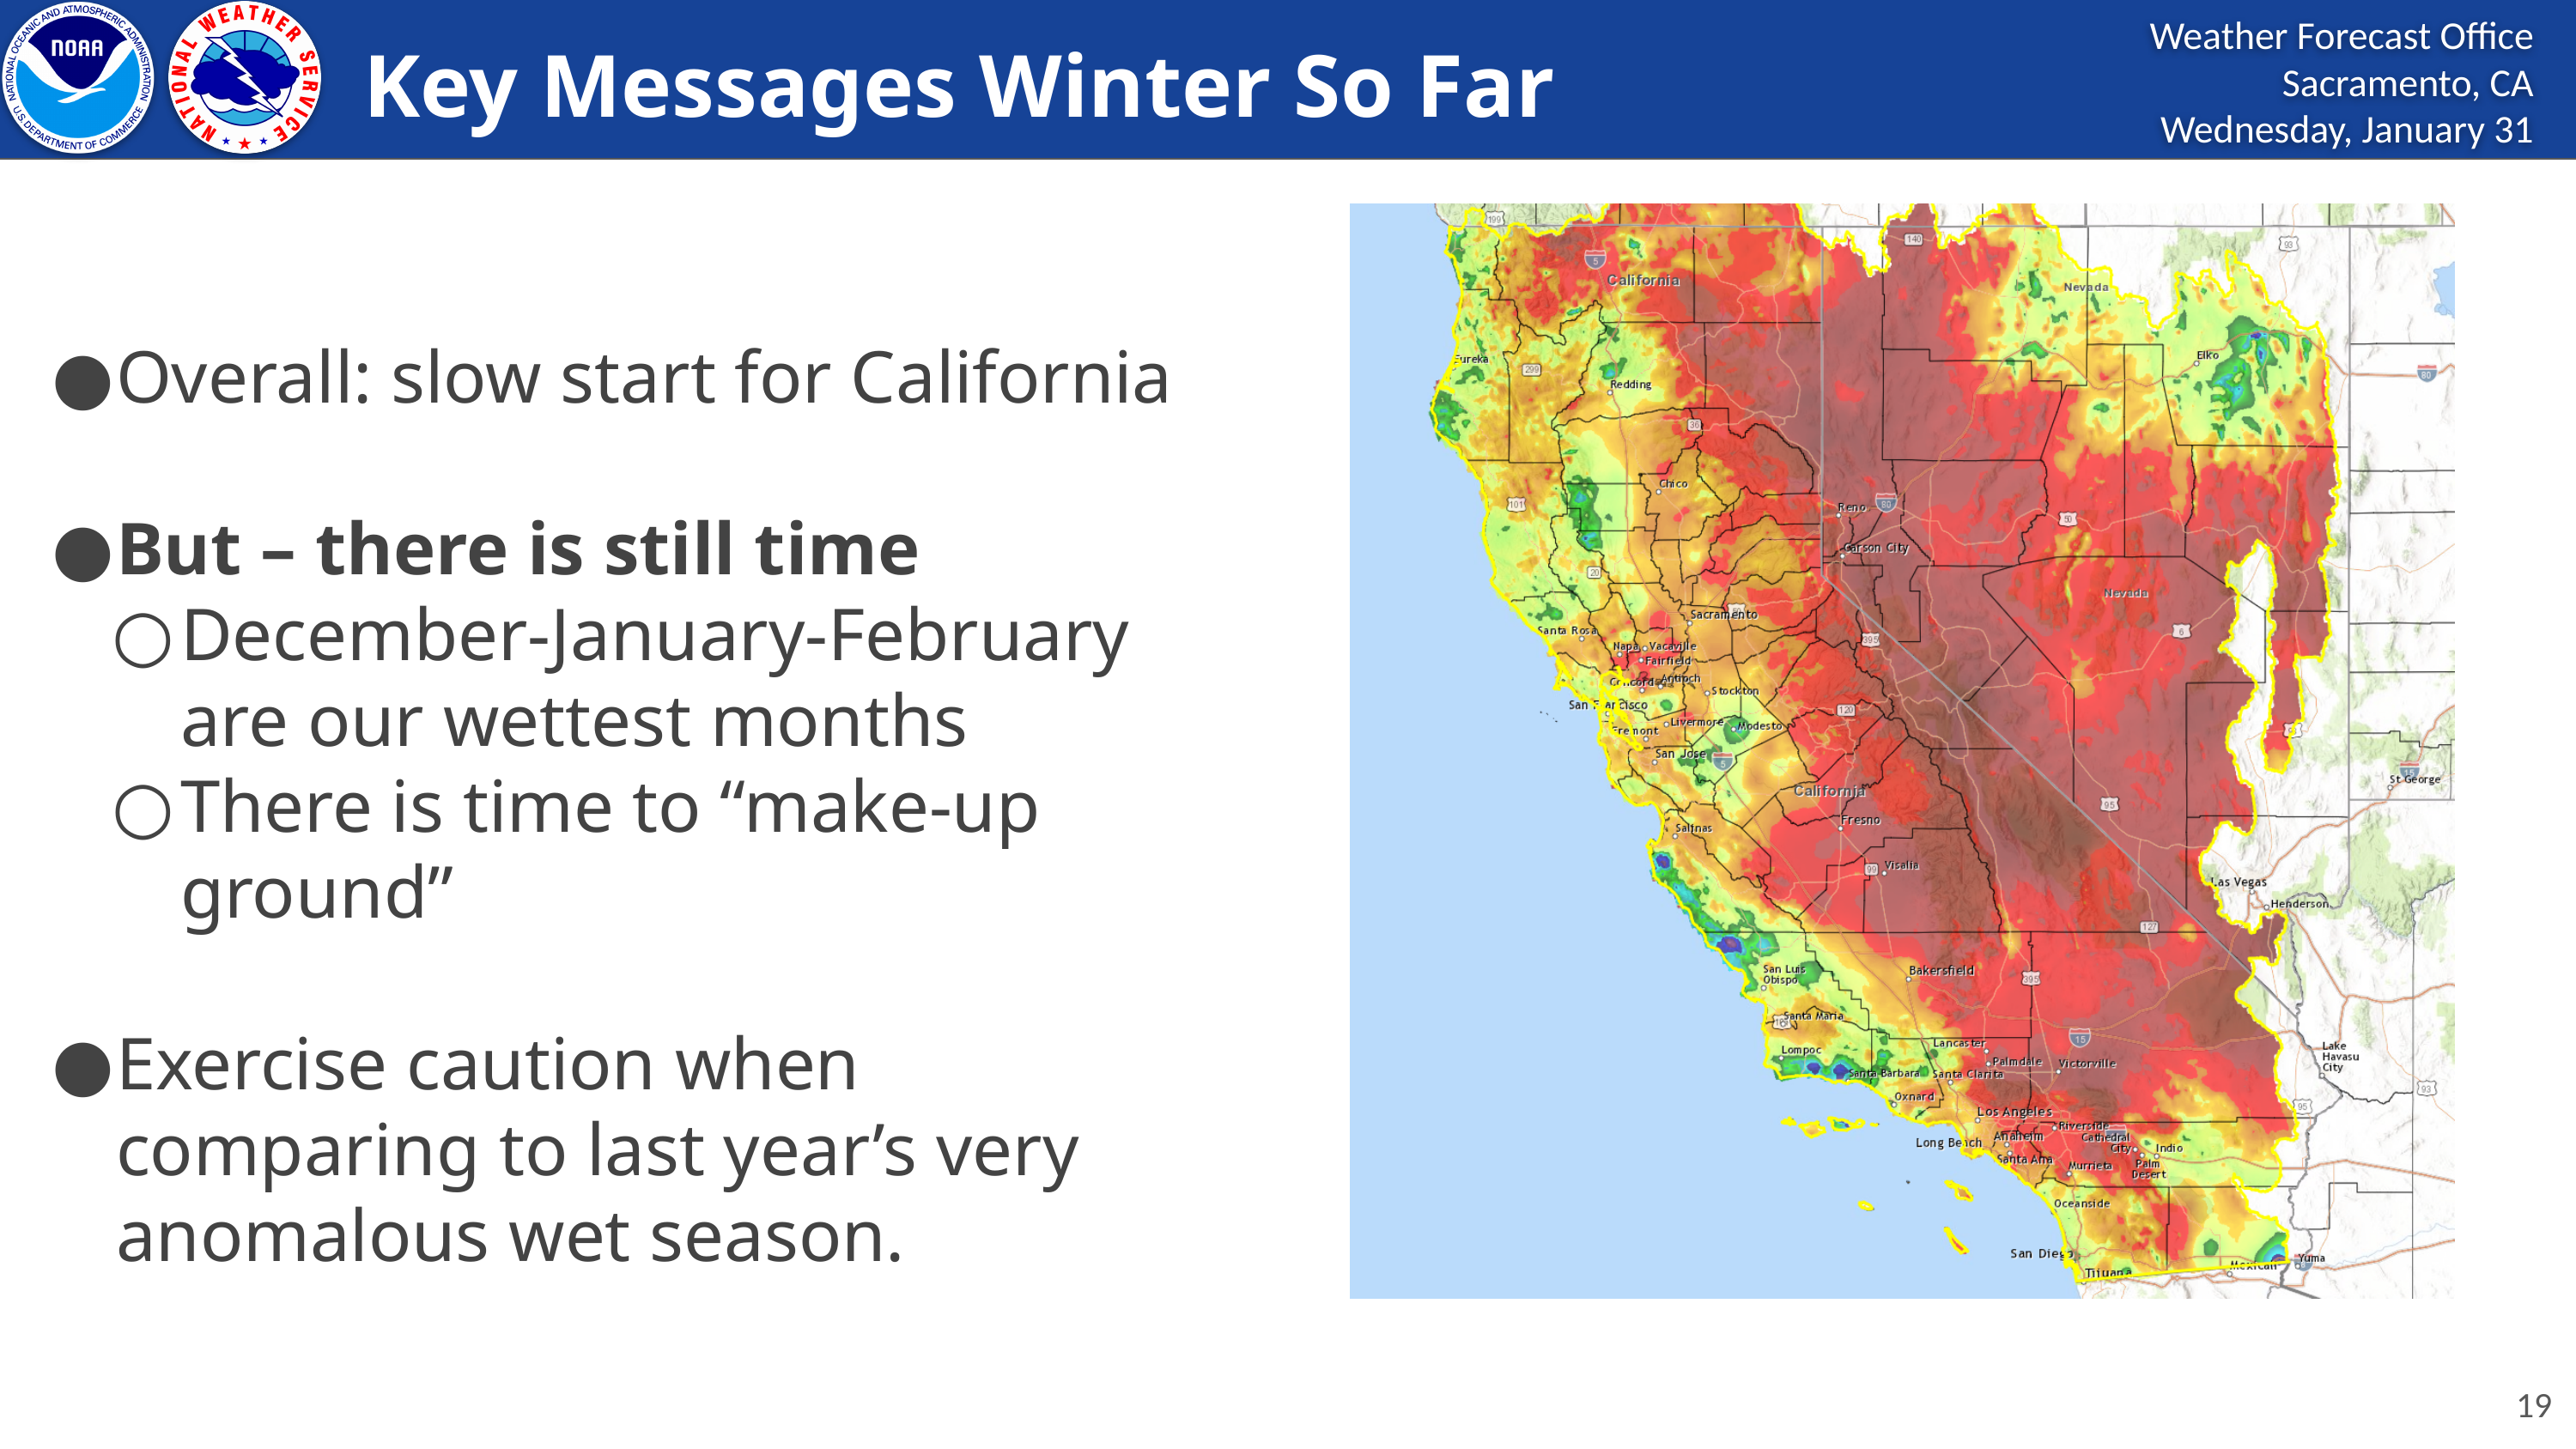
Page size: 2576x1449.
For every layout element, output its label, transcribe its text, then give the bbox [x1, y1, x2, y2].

picture [1349, 203, 2455, 1299]
text_box Overall: slow start for California But – there is still time December-January-February are our wettest months There is time to “make-up ground” Exercise caution when comparing to last year’s very anomalous wet season. [0, 188, 1252, 1419]
text_box Key Messages Winter So Far [350, 18, 2107, 138]
picture [0, 1, 321, 154]
